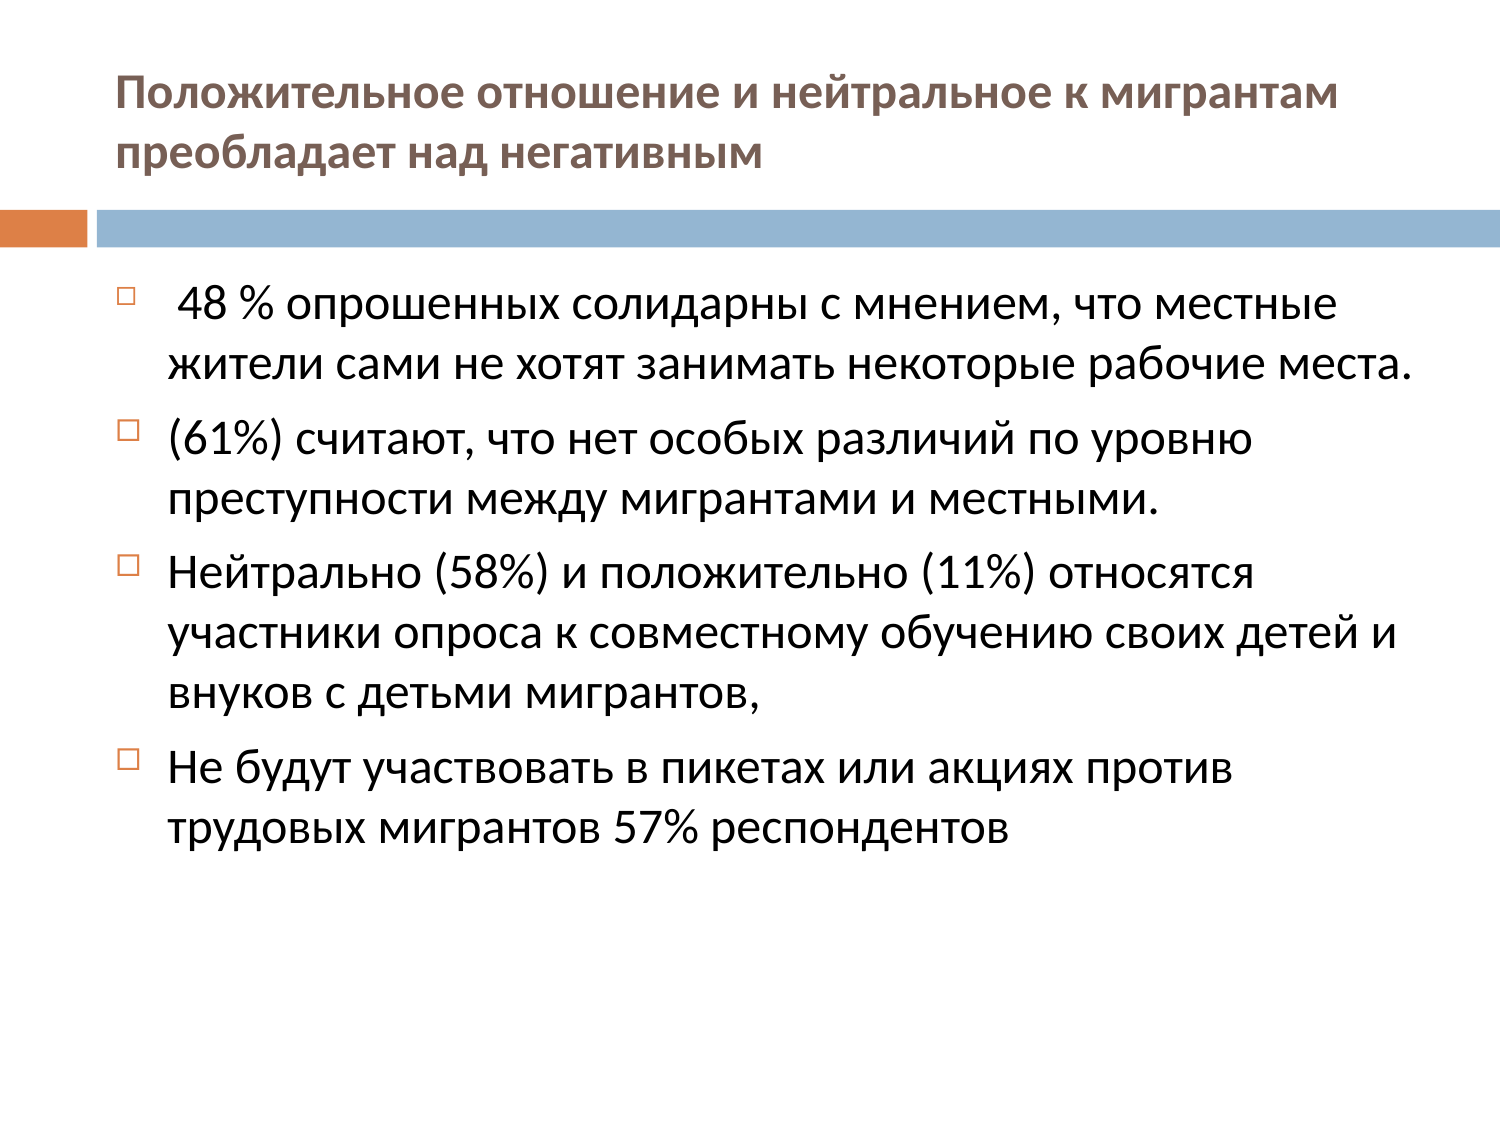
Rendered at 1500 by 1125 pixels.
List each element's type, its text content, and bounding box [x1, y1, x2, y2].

title Положительное отношение и нейтральное к мигрантам преобладает над негативным [100, 37, 1438, 200]
text_box 48 % опрошенных солидарны с мнением, что местные жители сами не хотят занимать некоторые рабочие места. (61%) считают, что нет особых различий по уровню преступности между мигрантами и местными. Нейтрально (58%) и положительно (11%) относятся участники опроса к совместному обучению своих детей и внуков с детьми мигрантов, Не будут участвовать в пикетах или акциях против трудовых мигрантов 57% респондентов [100, 262, 1438, 1000]
